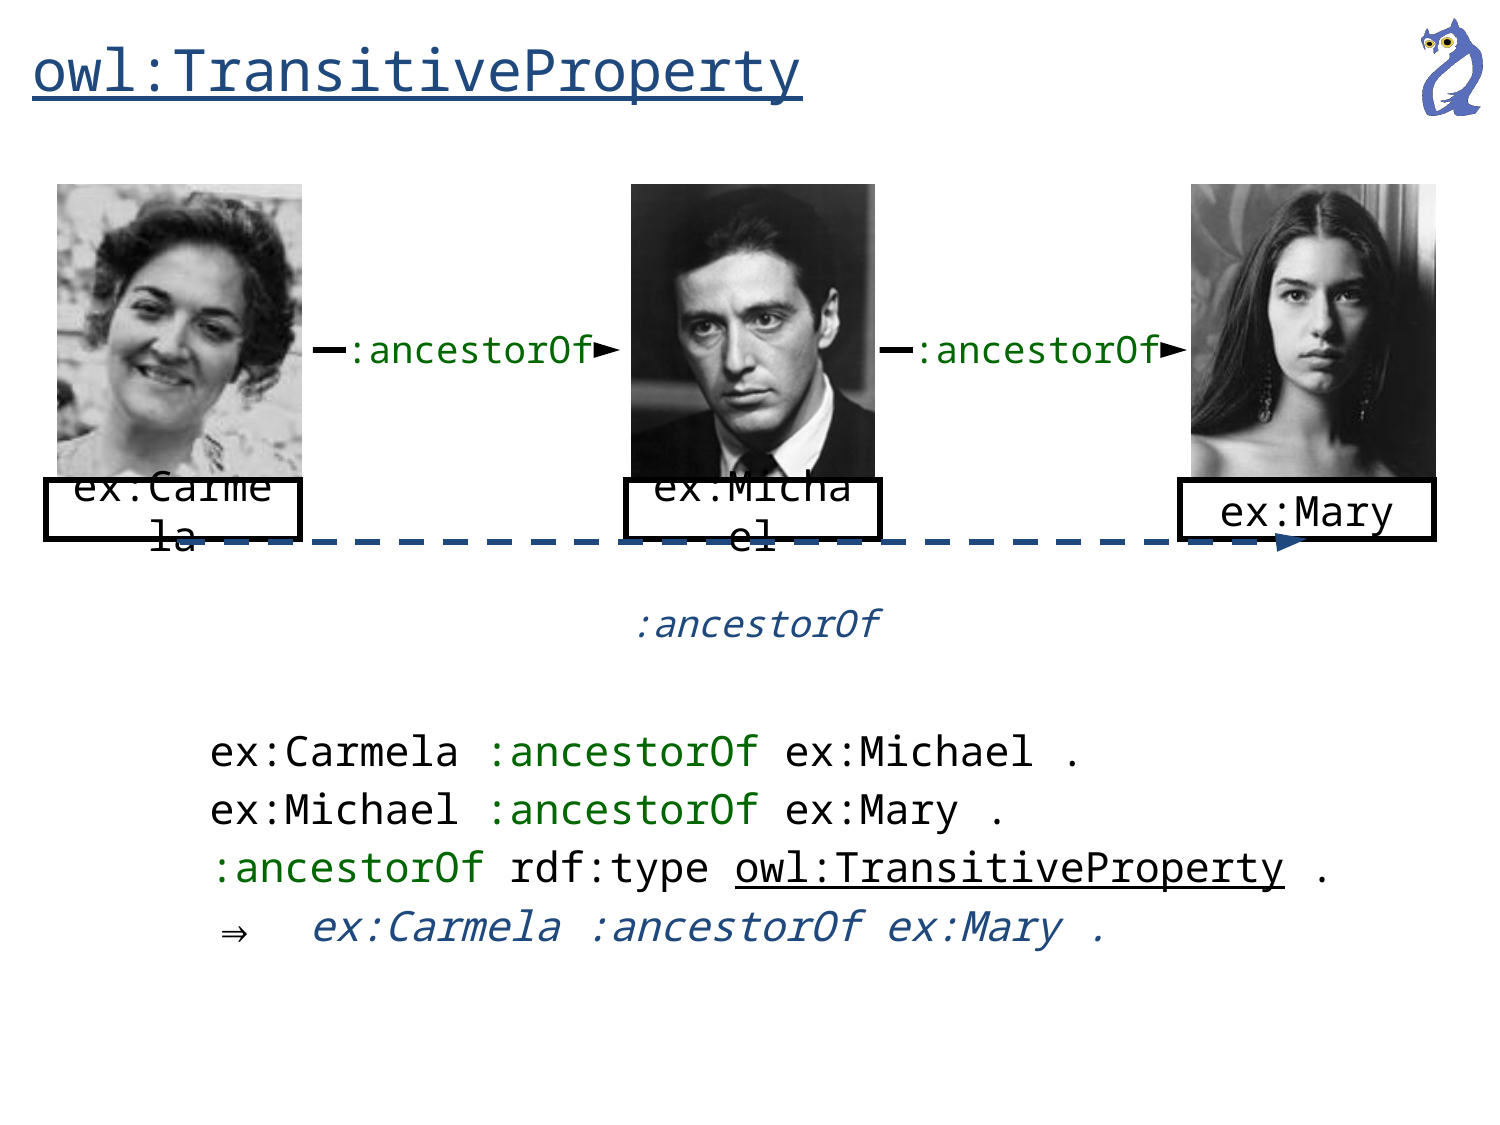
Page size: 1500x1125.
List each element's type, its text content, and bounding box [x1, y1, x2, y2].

text_box ex:Carmela :ancestorOf ex:Michael . ex:Michael :ancestorOf ex:Mary . :ancestorOf rdf:type owl:TransitiveProperty . ⇒ ex:Carmela :ancestorOf ex:Mary . [194, 716, 738, 965]
text_box ex:Michael [626, 481, 738, 539]
picture [631, 184, 743, 480]
text_box ex:Carmela [45, 479, 300, 539]
text_box ex:Michael [748, 482, 880, 539]
picture [1421, 18, 1483, 117]
text_box :ancestorOf [346, 326, 594, 372]
text_box :ancestorOf [913, 326, 1161, 372]
picture [1191, 184, 1436, 481]
text_box [1161, 343, 1186, 357]
text_box [594, 343, 621, 357]
text_box owl:TransitiveProperty [748, 0, 1341, 138]
text_box :ancestorOf [748, 600, 878, 646]
picture [57, 184, 302, 480]
text_box ex:Mary [1180, 479, 1435, 539]
text_box :ancestorOf [629, 600, 738, 646]
picture [745, 184, 876, 480]
text_box ex:Carmela :ancestorOf ex:Michael . ex:Michael :ancestorOf ex:Mary . :ancestorOf rdf:type owl:TransitiveProperty . ⇒ ex:Carmela :ancestorOf ex:Mary . [748, 716, 1388, 965]
text_box owl:TransitiveProperty [17, 0, 738, 138]
